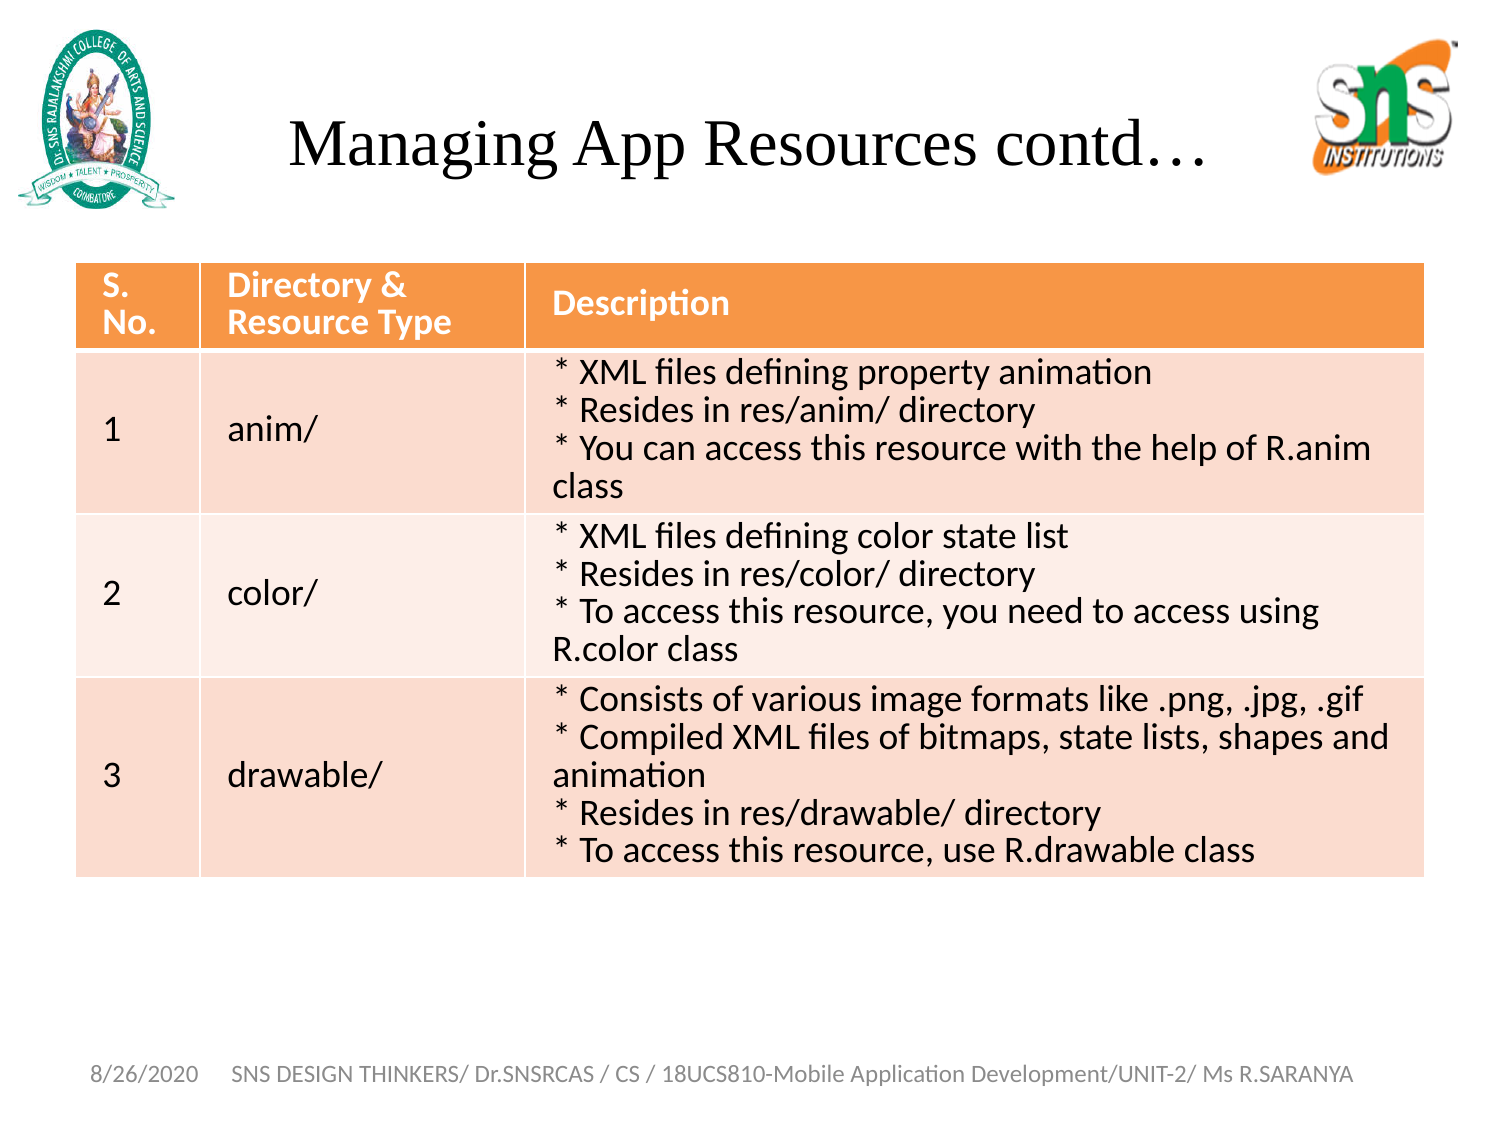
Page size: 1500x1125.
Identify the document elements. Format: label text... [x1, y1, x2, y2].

title Managing App Resources contd… [75, 45, 1425, 233]
table_cell 3 [76, 678, 199, 877]
table_cell drawable/ [201, 678, 524, 877]
footer SNS DESIGN THINKERS/ Dr.SNSRCAS / CS / 18UCS810-Mobile Application Development/UNIT-2/ Ms R.SARANYA [187, 1042, 1400, 1103]
table_cell * XML files defining color state list * Resides in res/color/ directory * To access this resource, you need to access using R.color class [526, 515, 1424, 676]
table_cell * XML files defining property animation * Resides in res/anim/ directory * You can access this resource with the help of R.anim class [526, 353, 1424, 513]
table_header S. No. [76, 263, 199, 348]
picture [18, 29, 176, 209]
table_header Description [526, 263, 1424, 348]
table_cell anim/ [201, 353, 524, 513]
picture [1312, 37, 1459, 176]
table_cell 1 [76, 353, 199, 513]
table_cell * Consists of various image formats like .png, .jpg, .gif * Compiled XML files of bitmaps, state lists, shapes and animation * Resides in res/drawable/ directory * To access this resource, use R.drawable class [526, 678, 1424, 877]
table_cell 2 [76, 515, 199, 676]
table_cell color/ [201, 515, 524, 676]
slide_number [75, 1042, 187, 1103]
table_header Directory & Resource Type [201, 263, 524, 348]
